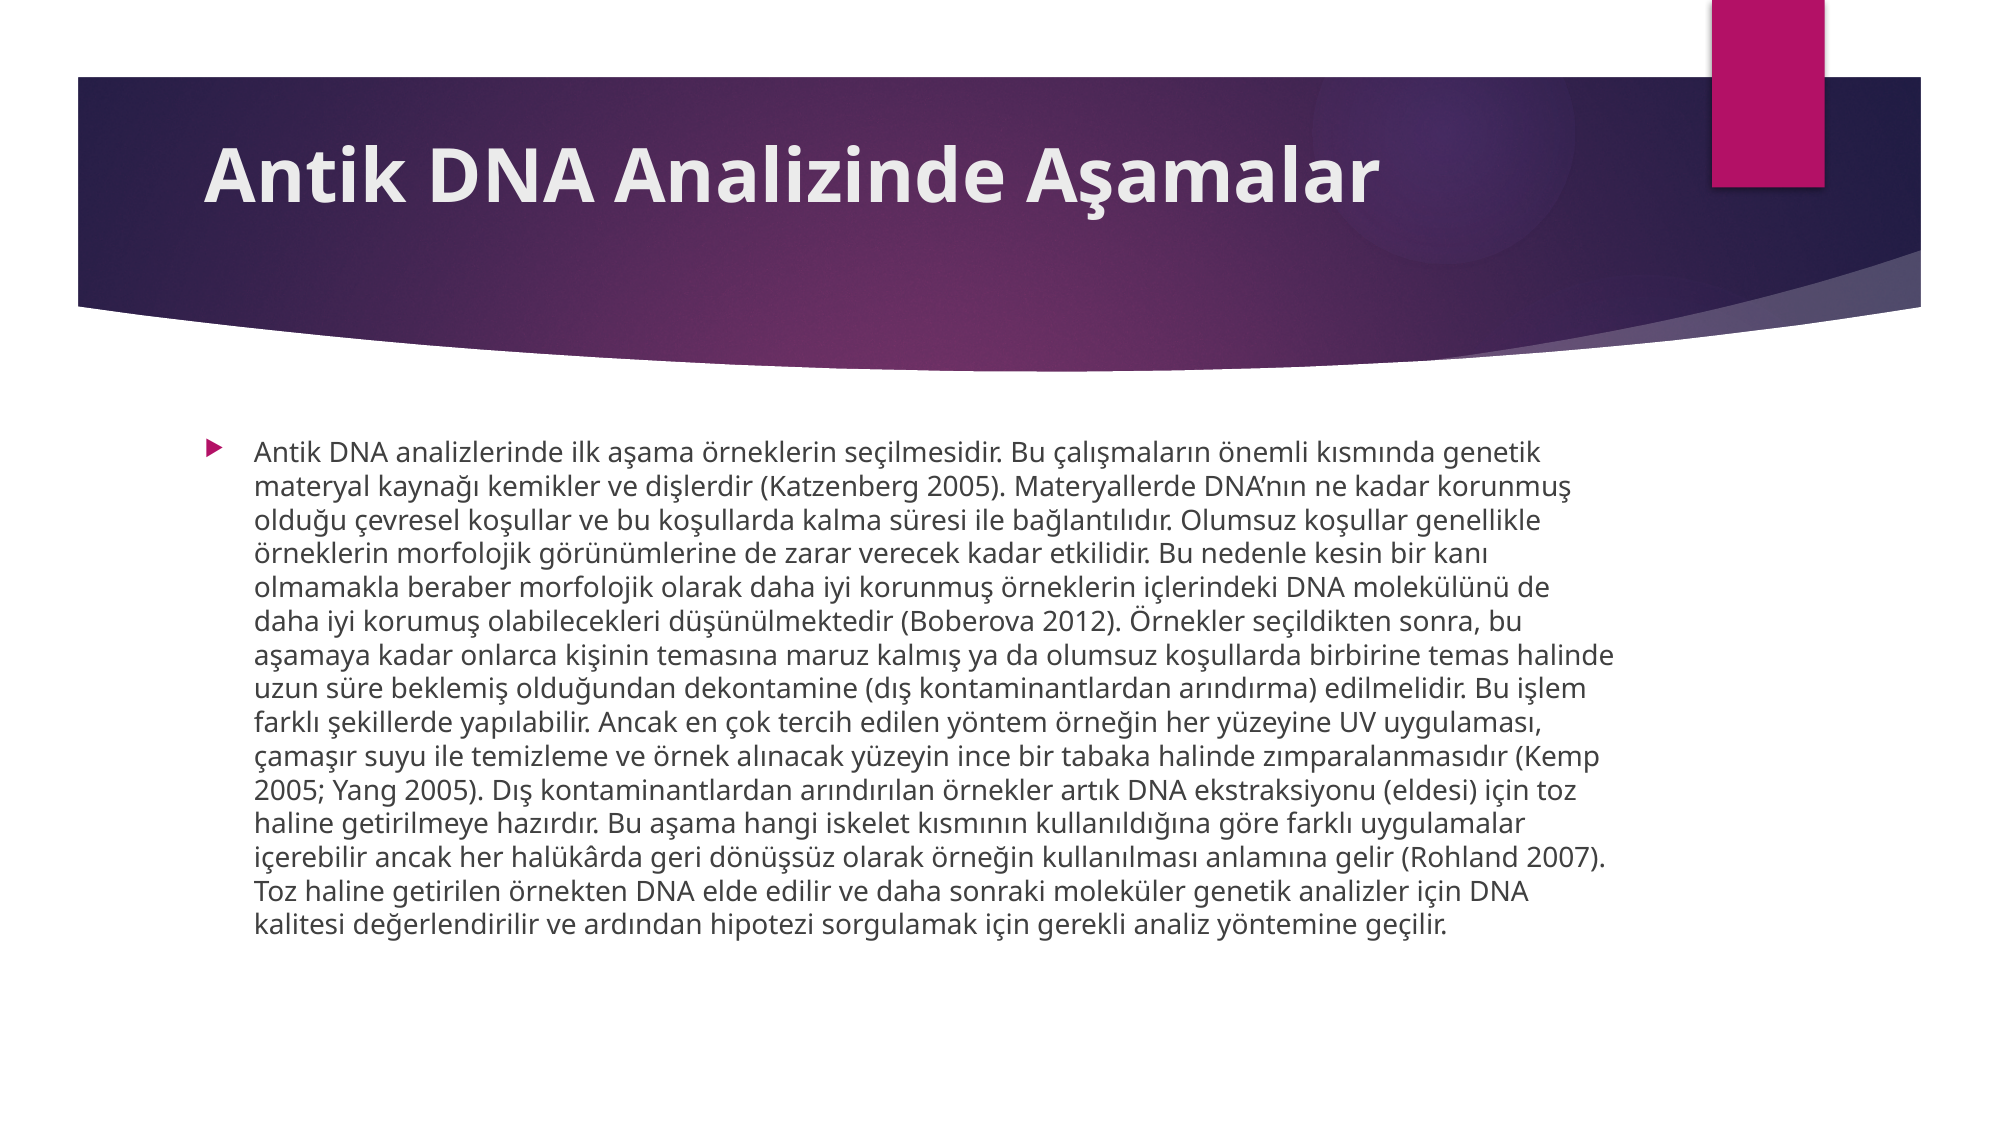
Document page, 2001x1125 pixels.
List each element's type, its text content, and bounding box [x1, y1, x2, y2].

list Antik DNA analizlerinde ilk aşama örneklerin seçilmesidir. Bu çalışmaların önemli kısmında genetik materyal kaynağı kemikler ve dişlerdir (Katzenberg 2005). Materyallerde DNA’nın ne kadar korunmuş olduğu çevresel koşullar ve bu koşullarda kalma süresi ile bağlantılıdır. Olumsuz koşullar genellikle örneklerin morfolojik görünümlerine de zarar verecek kadar etkilidir. Bu nedenle kesin bir kanı olmamakla beraber morfolojik olarak daha iyi korunmuş örneklerin içlerindeki DNA molekülünü de daha iyi korumuş olabilecekleri düşünülmektedir (Boberova 2012). Örnekler seçildikten sonra, bu aşamaya kadar onlarca kişinin temasına maruz kalmış ya da olumsuz koşullarda birbirine temas halinde uzun süre beklemiş olduğundan dekontamine (dış kontaminantlardan arındırma) edilmelidir. Bu işlem farklı şekillerde yapılabilir. Ancak en çok tercih edilen yöntem örneğin her yüzeyine UV uygulaması, çamaşır suyu ile temizleme ve örnek alınacak yüzeyin ince bir tabaka halinde zımparalanmasıdır (Kemp 2005; Yang 2005). Dış kontaminantlardan arındırılan örnekler artık DNA ekstraksiyonu (eldesi) için toz haline getirilmeye hazırdır. Bu aşama hangi iskelet kısmının kullanıldığına göre farklı uygulamalar içerebilir ancak her halükârda geri dönüşsüz olarak örneğin kullanılması anlamına gelir (Rohland 2007). Toz haline getirilen örnekten DNA elde edilir ve daha sonraki moleküler genetik analizler için DNA kalitesi değerlendirilir ve ardından hipotezi sorgulamak için gerekli analiz yöntemine geçilir. [189, 427, 1638, 988]
title Antik DNA Analizinde Aşamalar [189, 159, 1627, 276]
